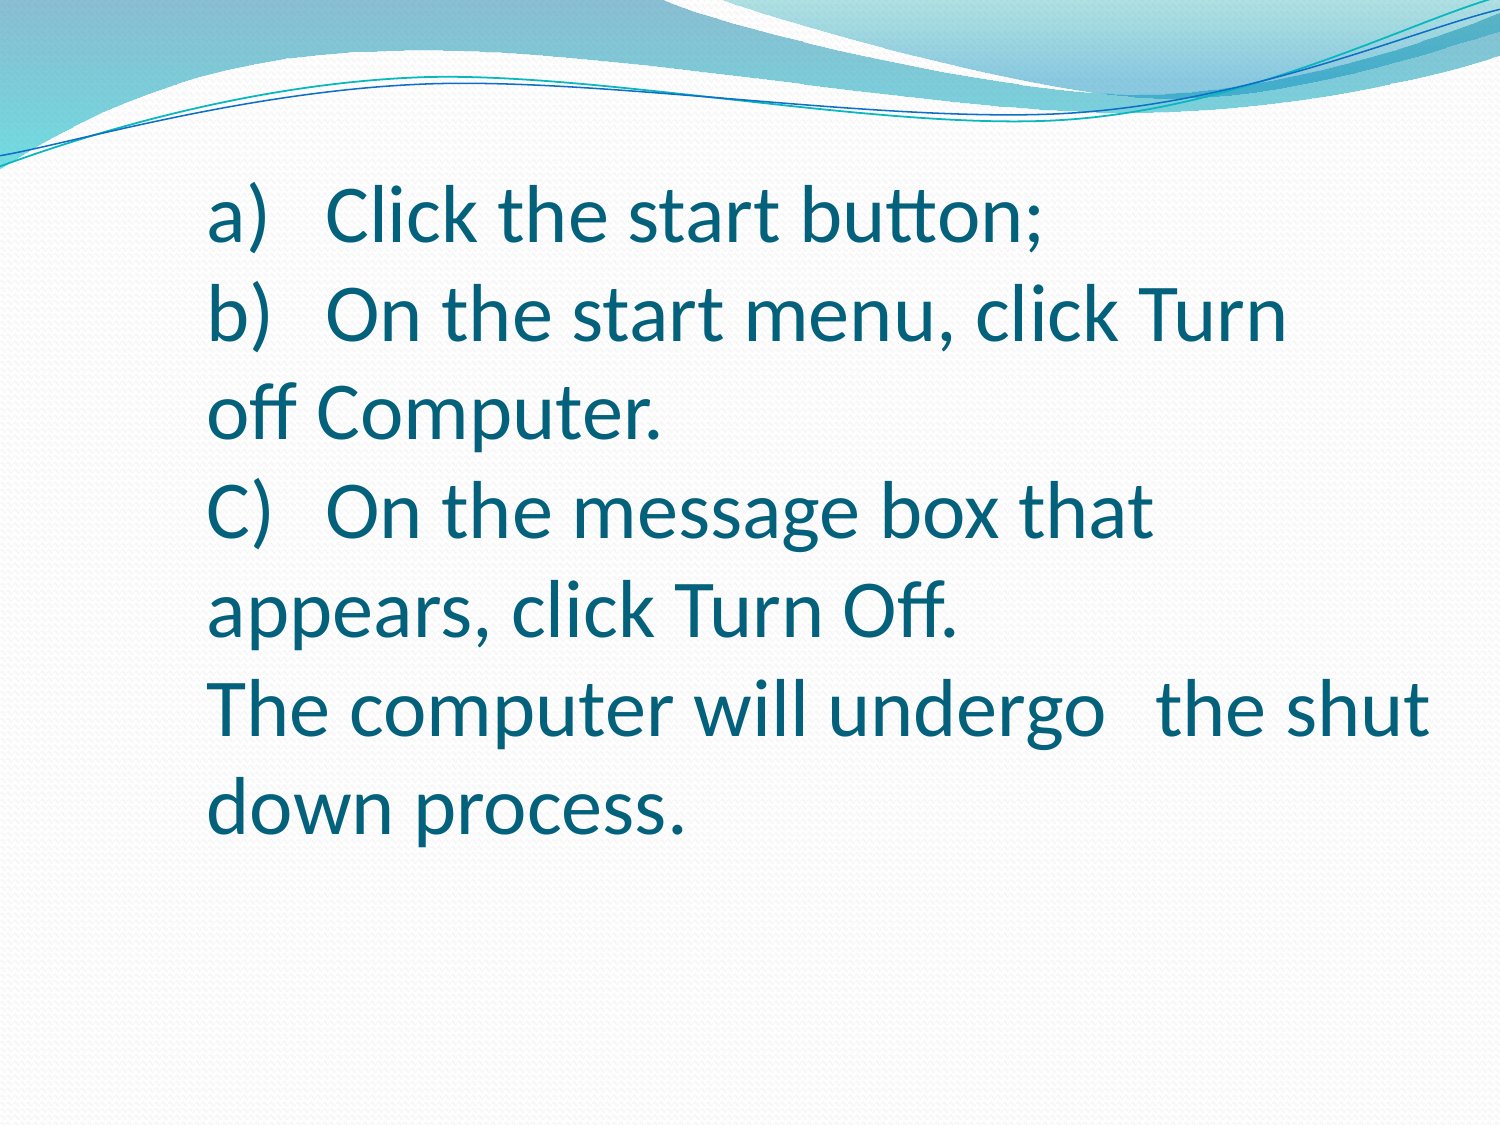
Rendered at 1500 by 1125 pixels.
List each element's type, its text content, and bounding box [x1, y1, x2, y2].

title a) Click the start button; b) On the start menu, click Turn off Computer. C) On the message box that appears, click Turn Off. The computer will undergo the shut down process. [99, 149, 1450, 950]
